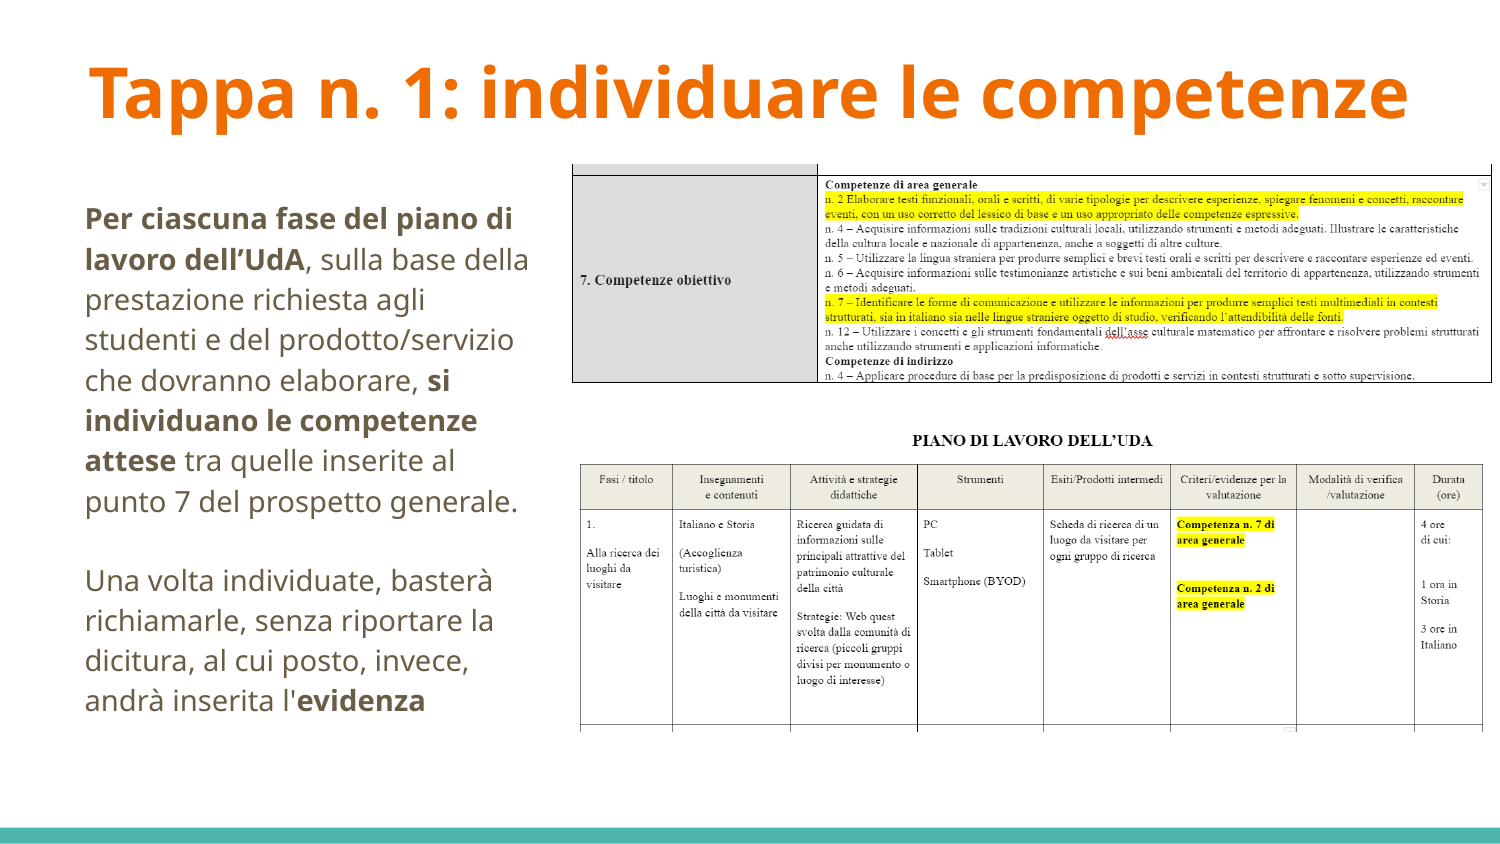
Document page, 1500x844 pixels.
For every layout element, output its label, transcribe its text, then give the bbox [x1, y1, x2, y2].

picture [568, 421, 1490, 732]
picture [559, 164, 1500, 396]
title Tappa n. 1: individuare le competenze [51, 33, 1449, 149]
list Per ciascuna fase del piano di lavoro dell’UdA, sulla base della prestazione richiesta agli studenti e del prodotto/servizio che dovranno elaborare, si individuano le competenze attese tra quelle inserite al punto 7 del prospetto generale. Una volta individuate, basterà richiamarle, senza riportare la dicitura, al cui posto, invece, andrà inserita l'evidenza [50, 180, 555, 792]
